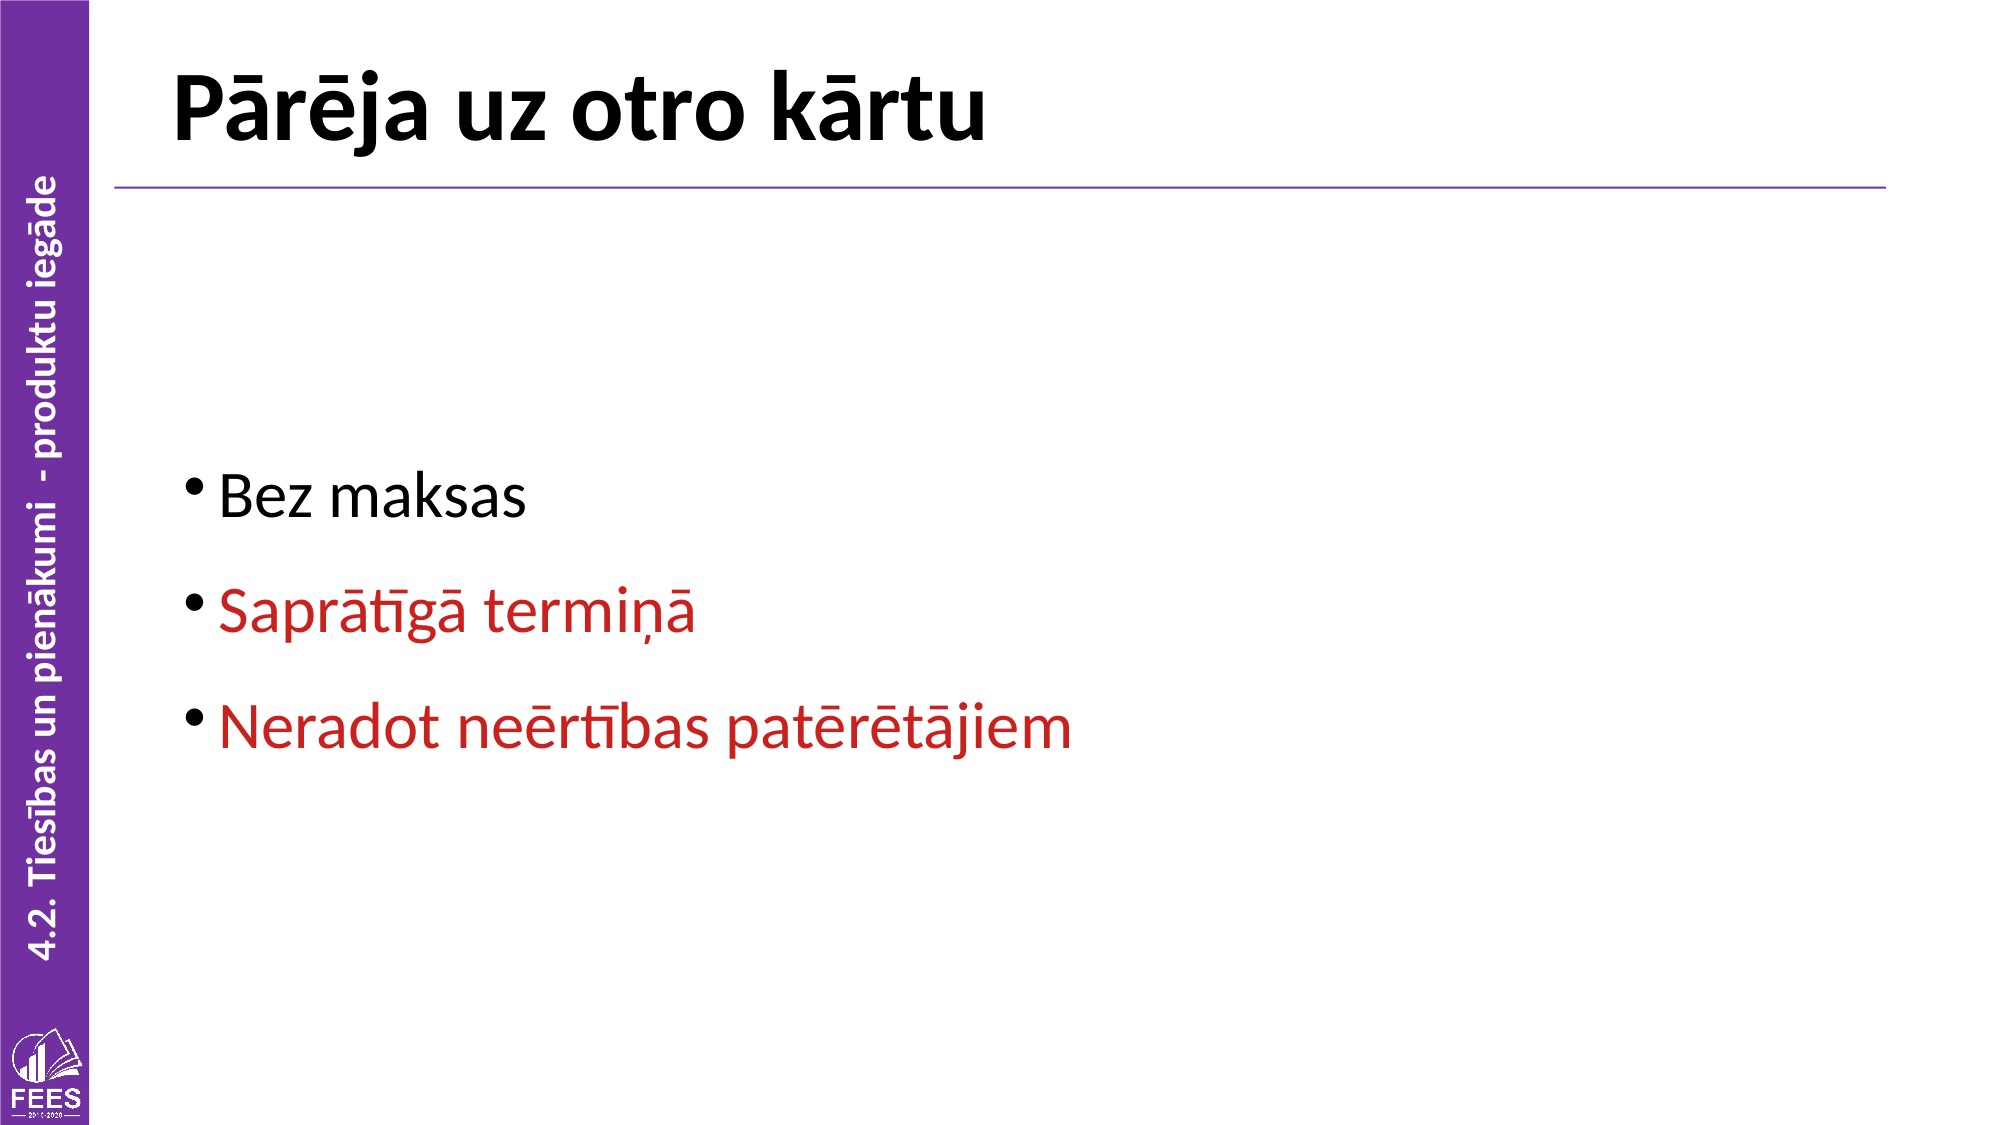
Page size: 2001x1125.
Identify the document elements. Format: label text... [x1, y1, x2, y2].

picture [0, 1023, 91, 1125]
text_box 4.2. Tiesības un pienākumi - produktu iegāde [0, 0, 90, 1022]
text_box Pārēja uz otro kārtu [160, 42, 1932, 174]
text_box Bez maksas Saprātīgā termiņā Neradot neērtības patērētājiem [183, 450, 1671, 762]
